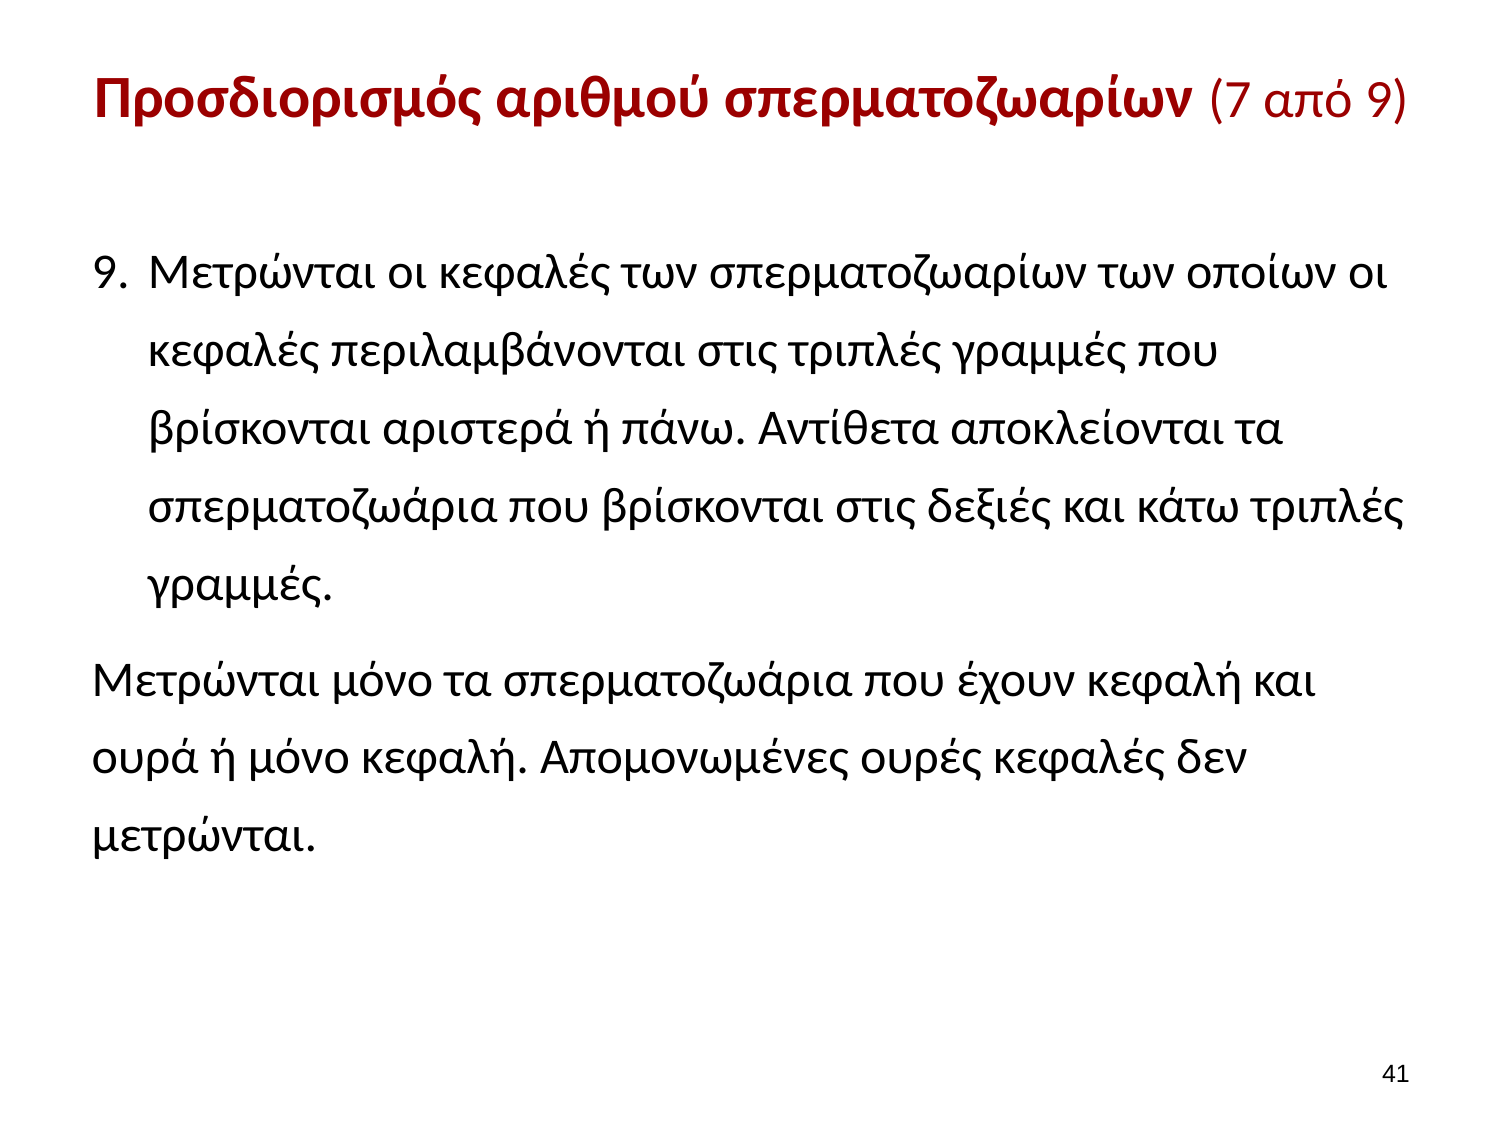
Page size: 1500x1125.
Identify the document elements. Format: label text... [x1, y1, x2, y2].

text_box Μετρώνται οι κεφαλές των σπερματοζωαρίων των οποίων οι κεφαλές περιλαμβάνονται στις τριπλές γραμμές που βρίσκονται αριστερά ή πάνω. Αντίθετα αποκλείονται τα σπερματοζωάρια που βρίσκονται στις δεξιές και κάτω τριπλές γραμμές. Μετρώνται μόνο τα σπερματοζωάρια που έχουν κεφαλή και ουρά ή μόνο κεφαλή. Απομονωμένες ουρές κεφαλές δεν μετρώνται. [76, 213, 1448, 870]
title Προσδιορισμός αριθμού σπερματοζωαρίων (7 από 9) [76, 19, 1427, 169]
slide_number 40 [1074, 1042, 1425, 1103]
